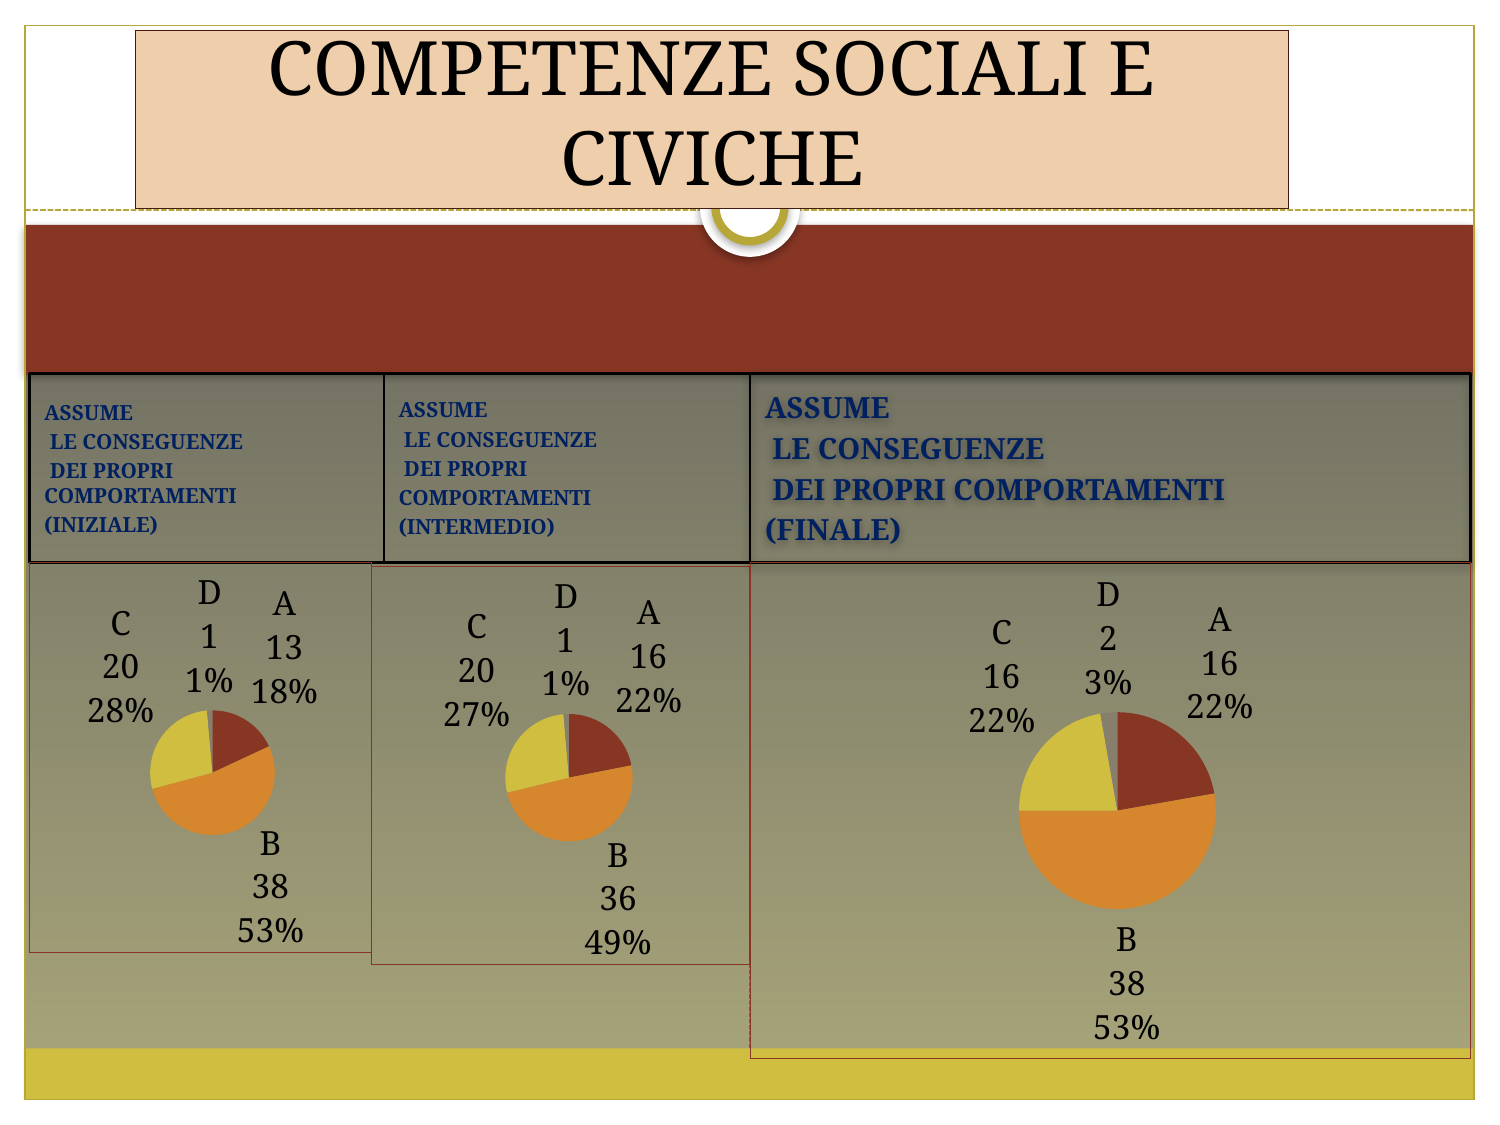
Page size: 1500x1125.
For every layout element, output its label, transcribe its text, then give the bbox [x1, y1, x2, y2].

title COMPETENZE SOCIALI E CIVICHE [135, 30, 1289, 209]
list ASSUME LE CONSEGUENZE DEI PROPRI COMPORTAMENTI (INTERMEDIO) [383, 372, 749, 563]
list ASSUME LE CONSEGUENZE DEI PROPRI COMPORTAMENTI (INIZIALE) [28, 372, 383, 563]
text_box ASSUME LE CONSEGUENZE DEI PROPRI COMPORTAMENTI (FINALE) [750, 373, 1471, 561]
chart [29, 562, 1471, 1059]
